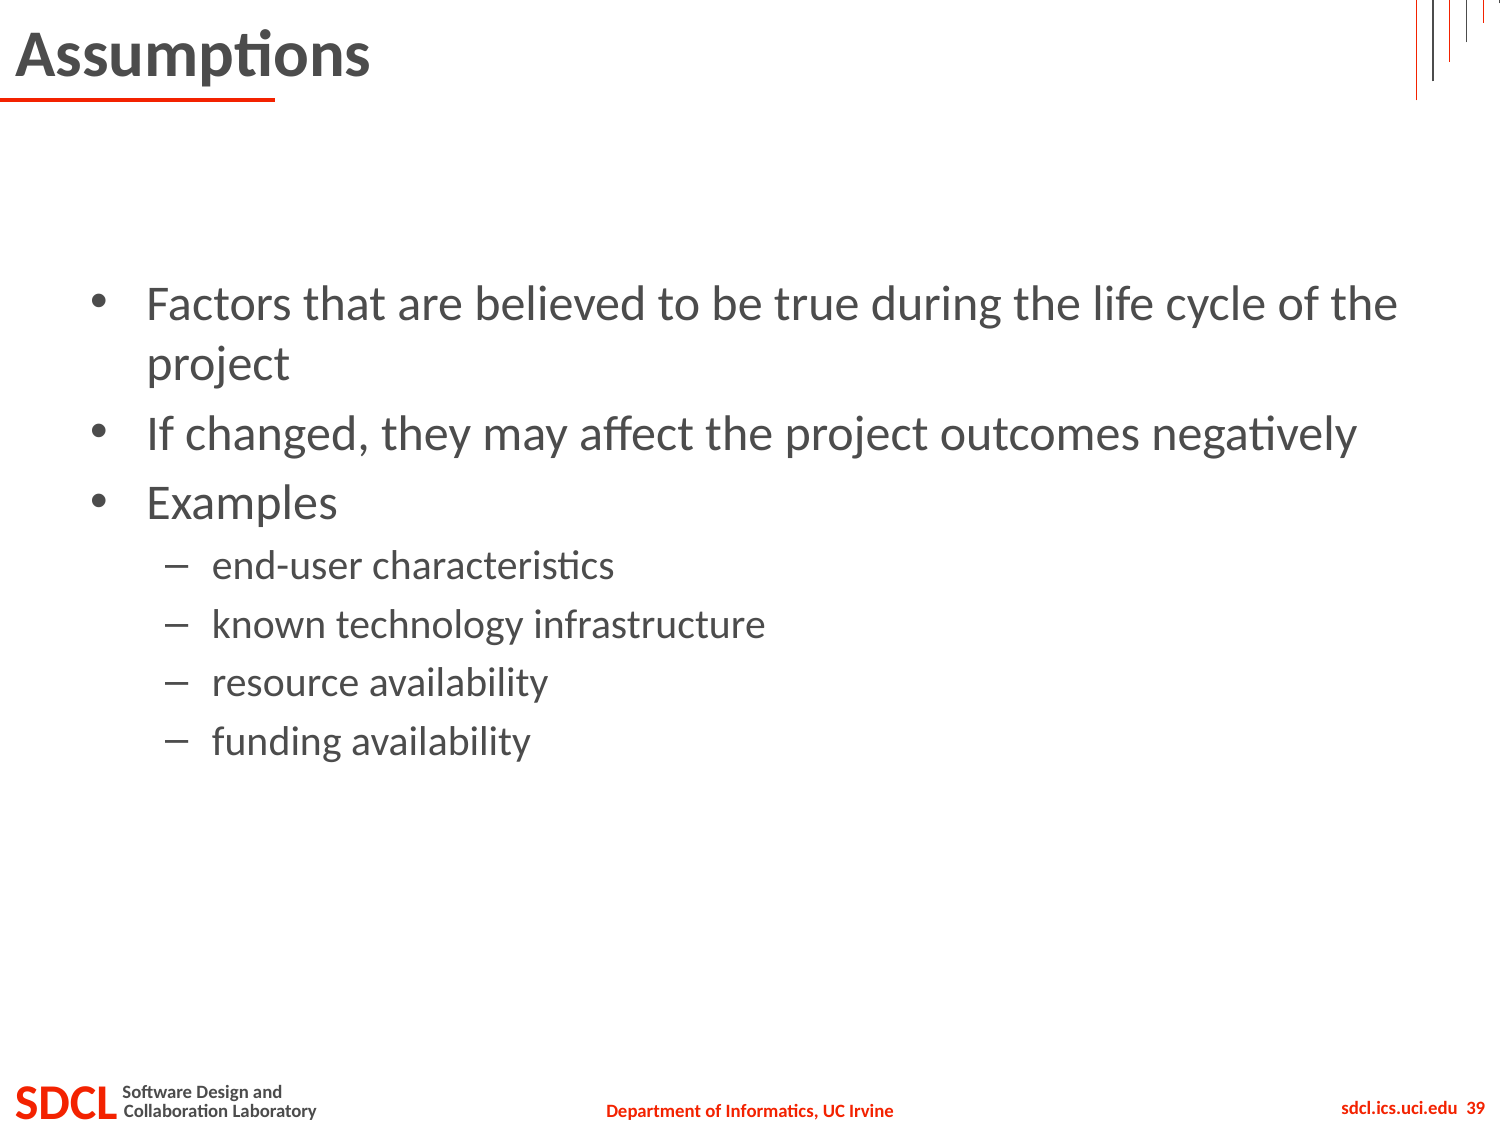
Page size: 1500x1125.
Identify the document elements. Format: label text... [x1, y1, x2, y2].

title Assumptions [0, 0, 1350, 100]
list Factors that are believed to be true during the life cycle of the project If changed, they may affect the project outcomes negatively Examples end-user characteristics known technology infrastructure resource availability funding availability [75, 262, 1417, 1005]
